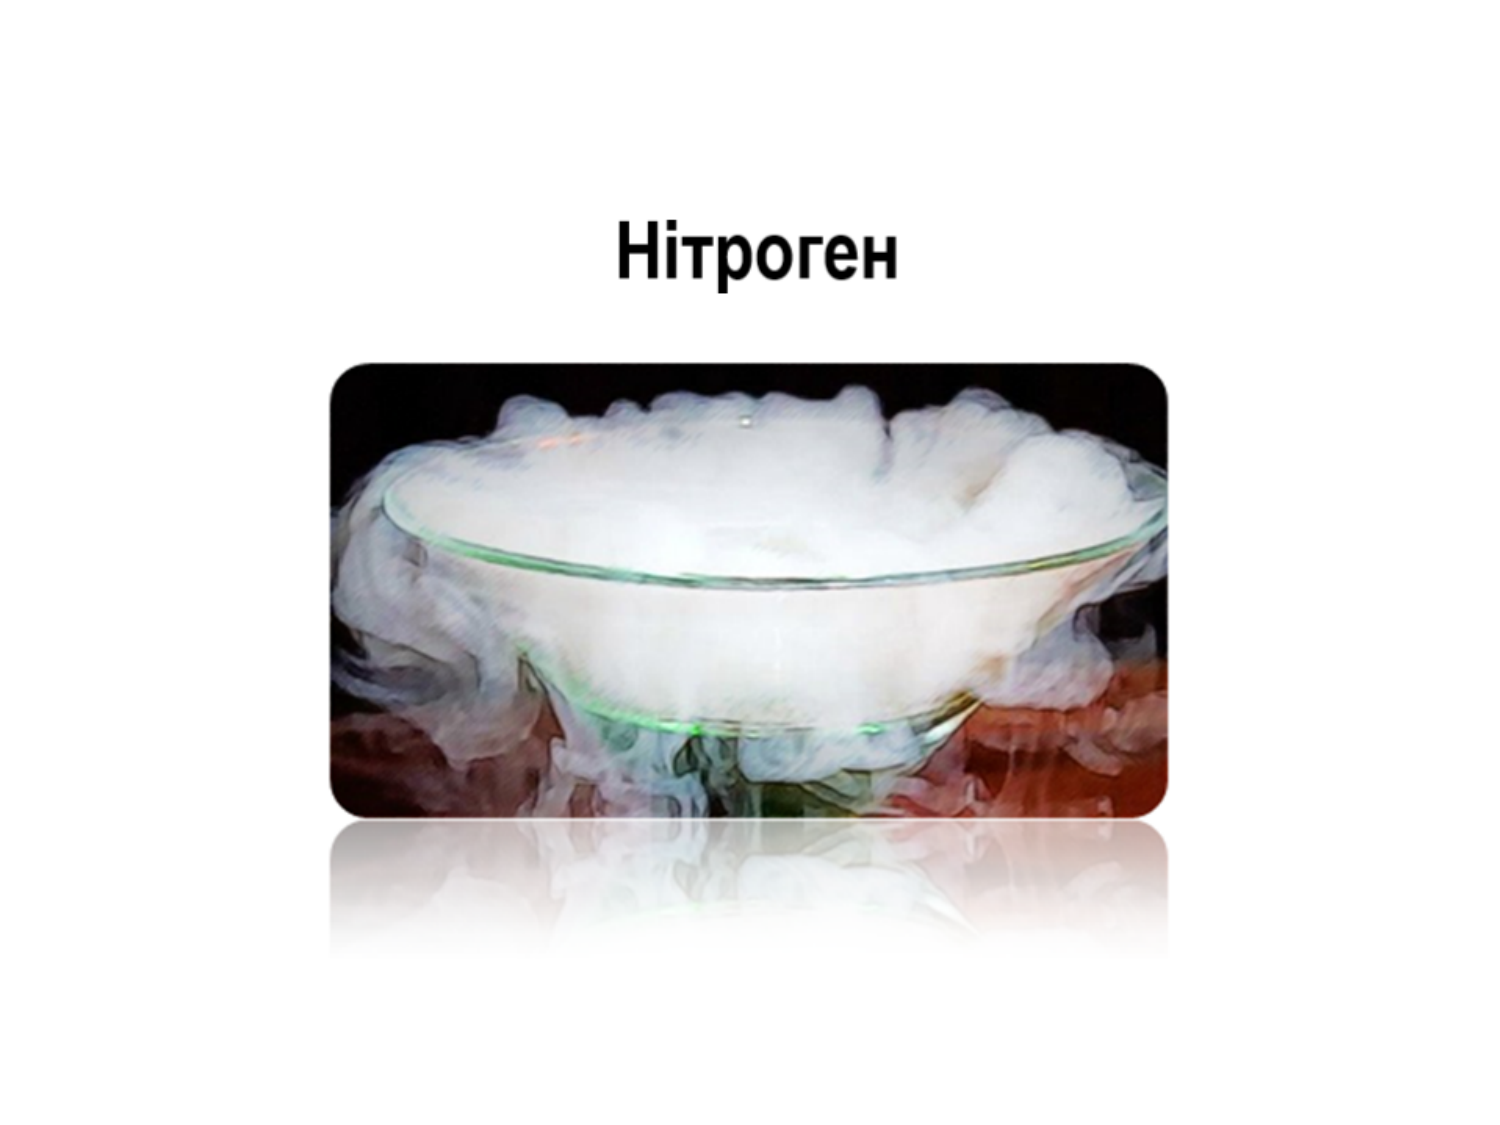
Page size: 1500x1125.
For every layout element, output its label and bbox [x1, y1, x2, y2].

picture [207, 156, 1293, 969]
